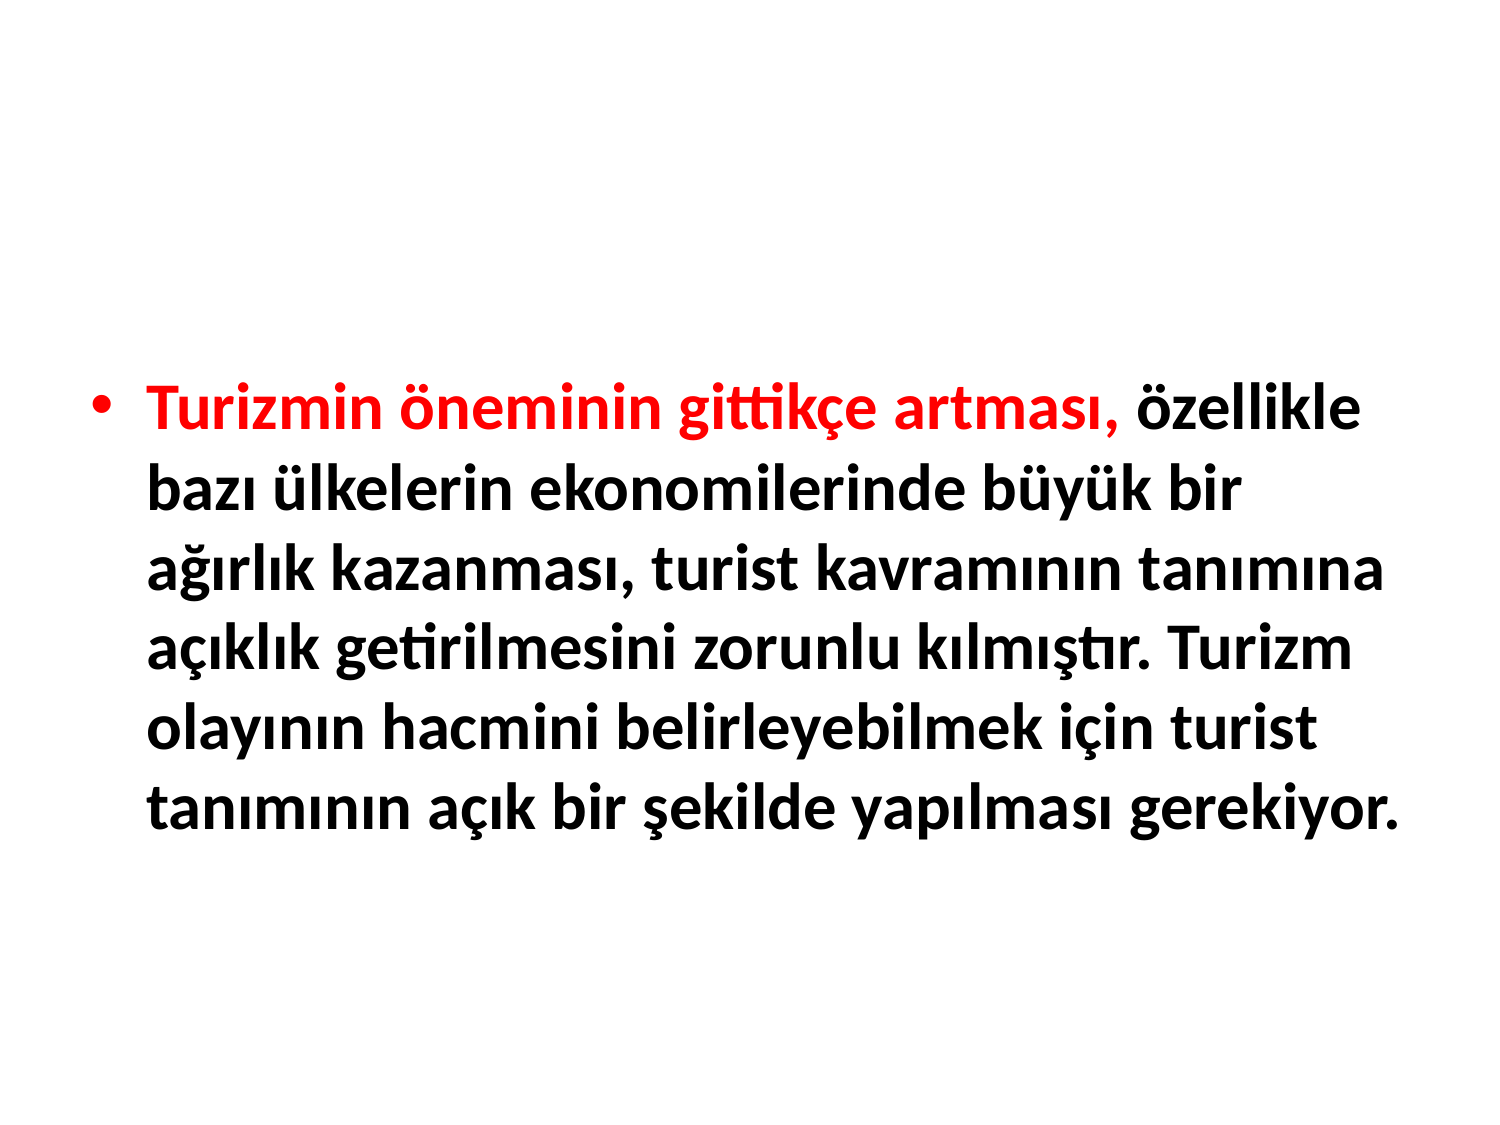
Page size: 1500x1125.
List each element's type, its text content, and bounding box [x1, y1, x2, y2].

list Turizmin öneminin gittikçe artması, özellikle bazı ülkelerin ekonomilerinde büyük bir ağırlık kazanması, turist kavramının tanımına açıklık getirilmesini zorunlu kılmıştır. Turizm olayının hacmini belirleyebilmek için turist tanımının açık bir şekilde yapılması gerekiyor. [75, 262, 1425, 1005]
